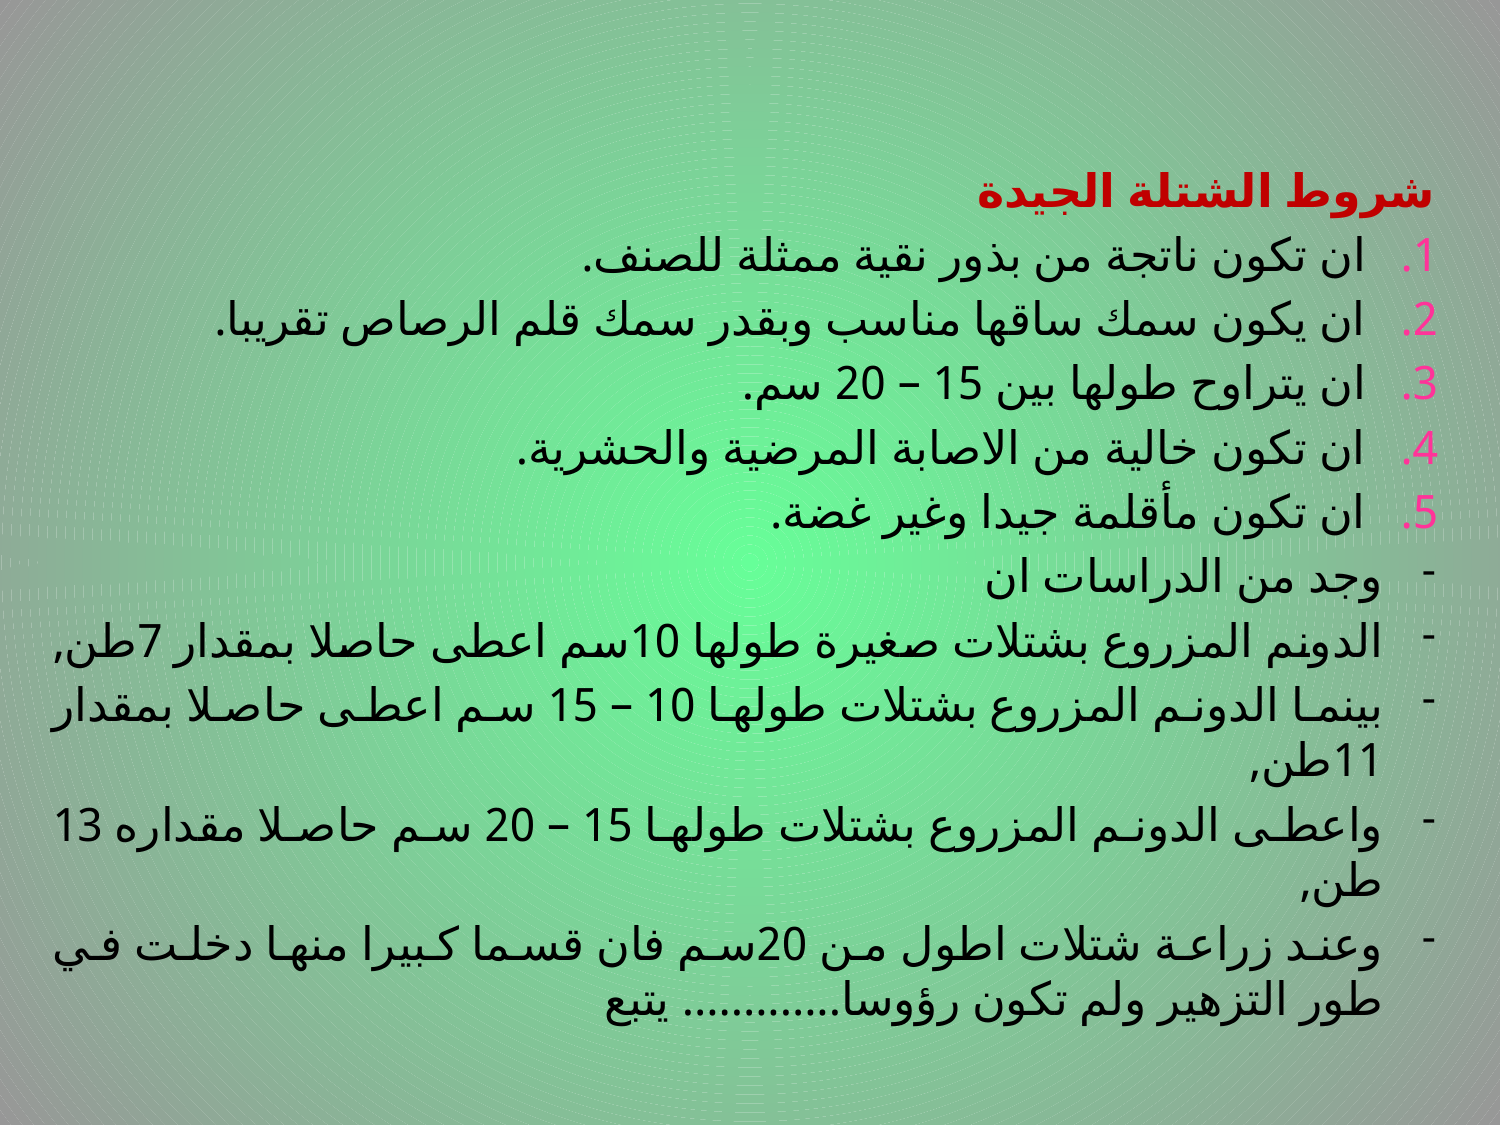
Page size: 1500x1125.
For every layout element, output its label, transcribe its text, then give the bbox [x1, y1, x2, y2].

list شروط الشتلة الجيدة ان تكون ناتجة من بذور نقية ممثلة للصنف. ان يكون سمك ساقها مناسب وبقدر سمك قلم الرصاص تقريبا. ان يتراوح طولها بين 15 – 20 سم. ان تكون خالية من الاصابة المرضية والحشرية. ان تكون مأقلمة جيدا وغير غضة. وجد من الدراسات ان الدونم المزروع بشتلات صغيرة طولها 10سم اعطى حاصلا بمقدار 7طن, بينما الدونم المزروع بشتلات طولها 10 – 15 سم اعطى حاصلا بمقدار 11طن, واعطى الدونم المزروع بشتلات طولها 15 – 20 سم حاصلا مقداره 13 طن, وعند زراعة شتلات اطول من 20سم فان قسما كبيرا منها دخلت في طور التزهير ولم تكون رؤوسا............. يتبع [37, 24, 1450, 1088]
